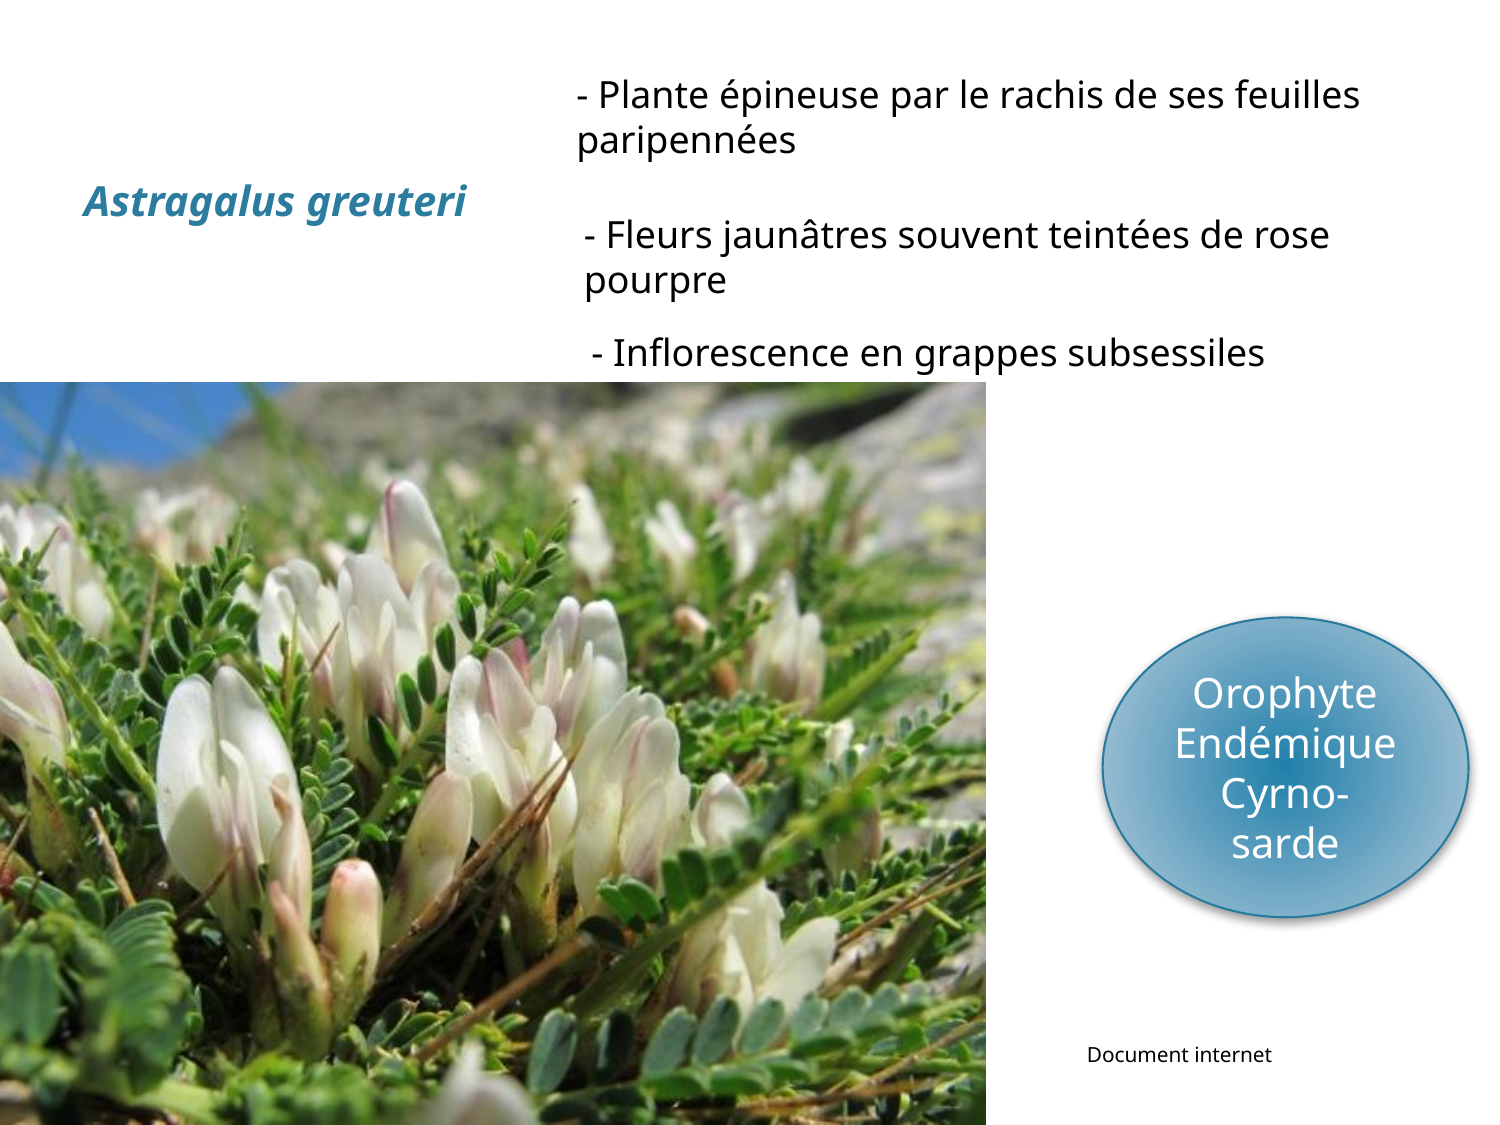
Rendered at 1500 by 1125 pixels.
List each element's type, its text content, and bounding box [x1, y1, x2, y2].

text_box Document internet [1187, 1034, 1400, 1074]
title Astragalus greuteri [0, 45, 562, 233]
text_box Orophyte Endémique Cyrno-sarde [1187, 616, 1470, 919]
text_box - Plante épineuse par le rachis de ses feuilles paripennées [561, 63, 1478, 169]
text_box - Inflorescence en grappes subsessiles [576, 321, 1469, 382]
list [0, 381, 1167, 1125]
text_box - Fleurs jaunâtres souvent teintées de rose pourpre [569, 203, 1485, 308]
